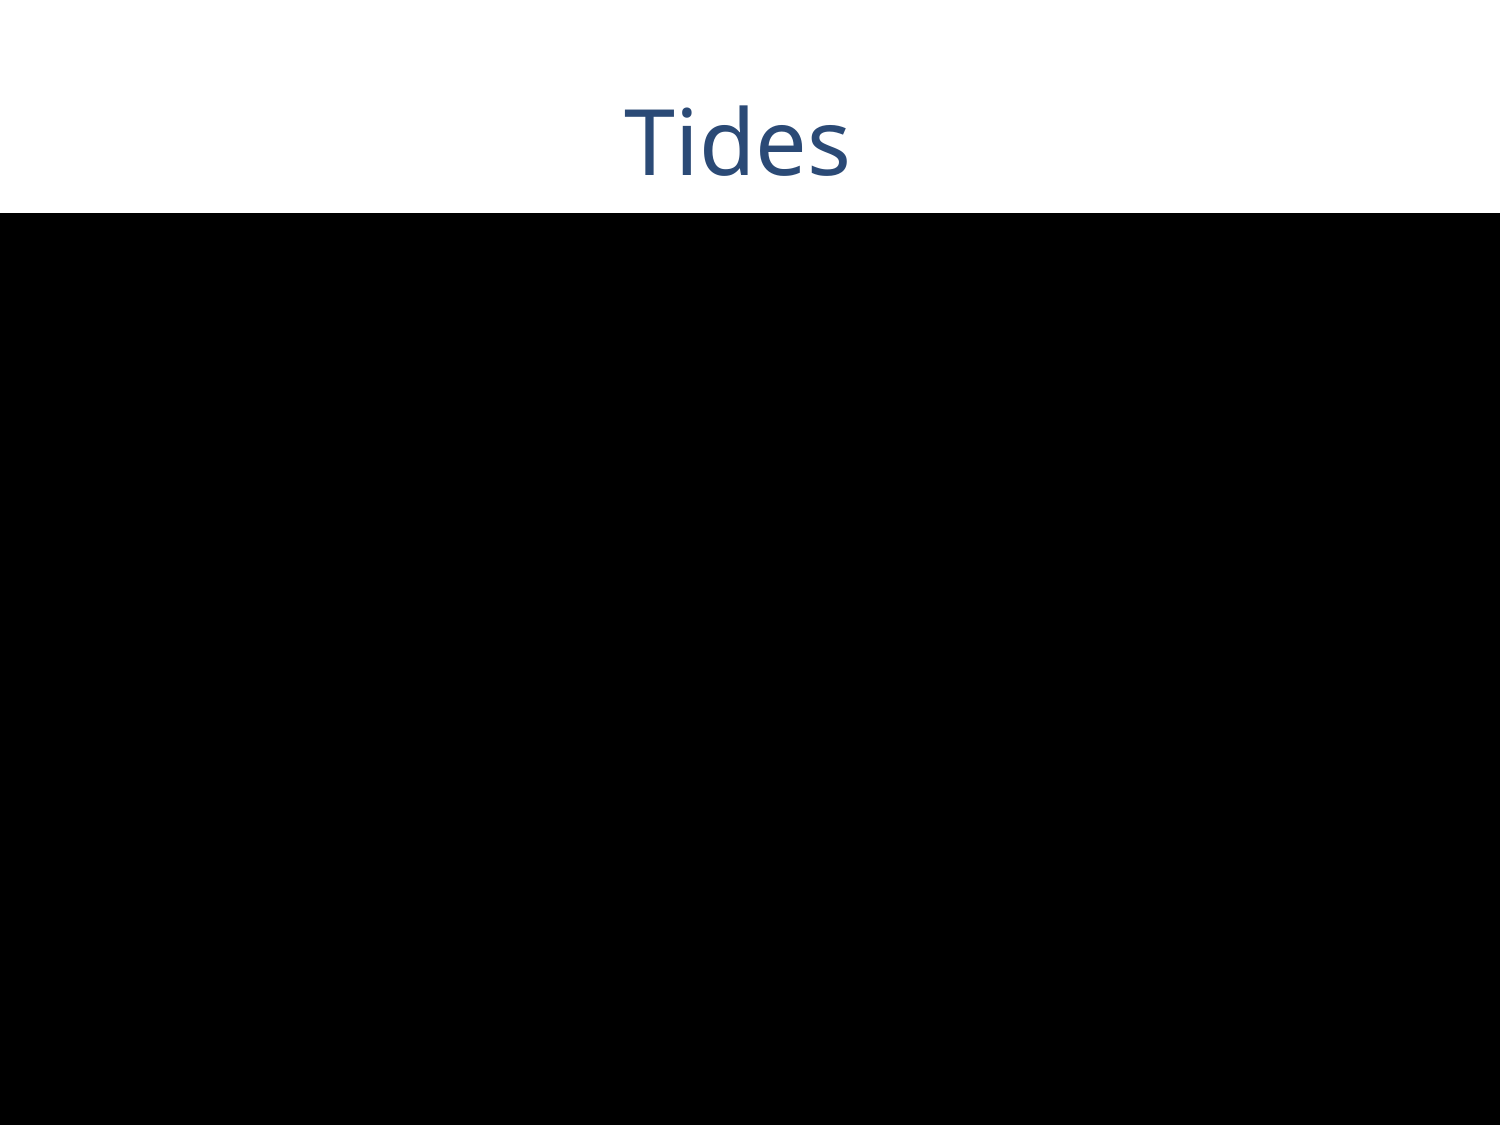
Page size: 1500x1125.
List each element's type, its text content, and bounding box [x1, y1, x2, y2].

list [0, 212, 1500, 1125]
title Tides [75, 45, 1425, 210]
